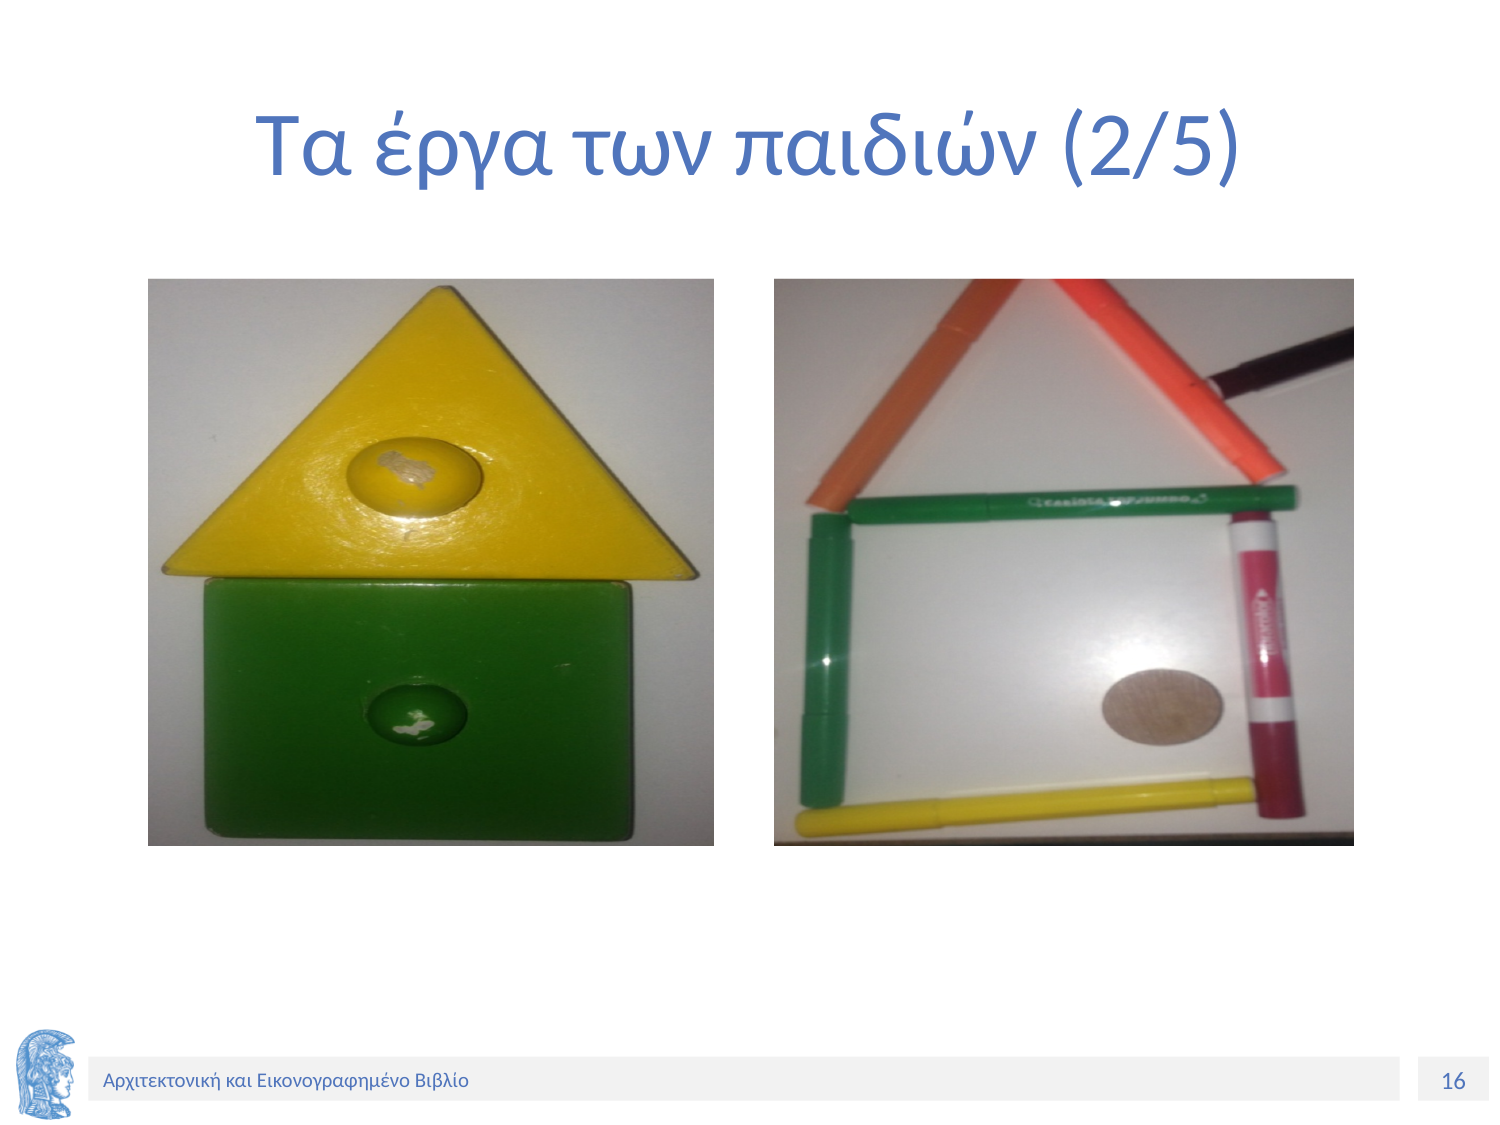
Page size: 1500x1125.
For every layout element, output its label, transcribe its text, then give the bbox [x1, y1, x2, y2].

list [779, 272, 1348, 853]
picture [9, 1026, 81, 1120]
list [146, 279, 715, 846]
title Τα έργα των παιδιών (2/5) [75, 45, 1425, 233]
picture [774, 279, 779, 846]
picture [1348, 279, 1354, 846]
